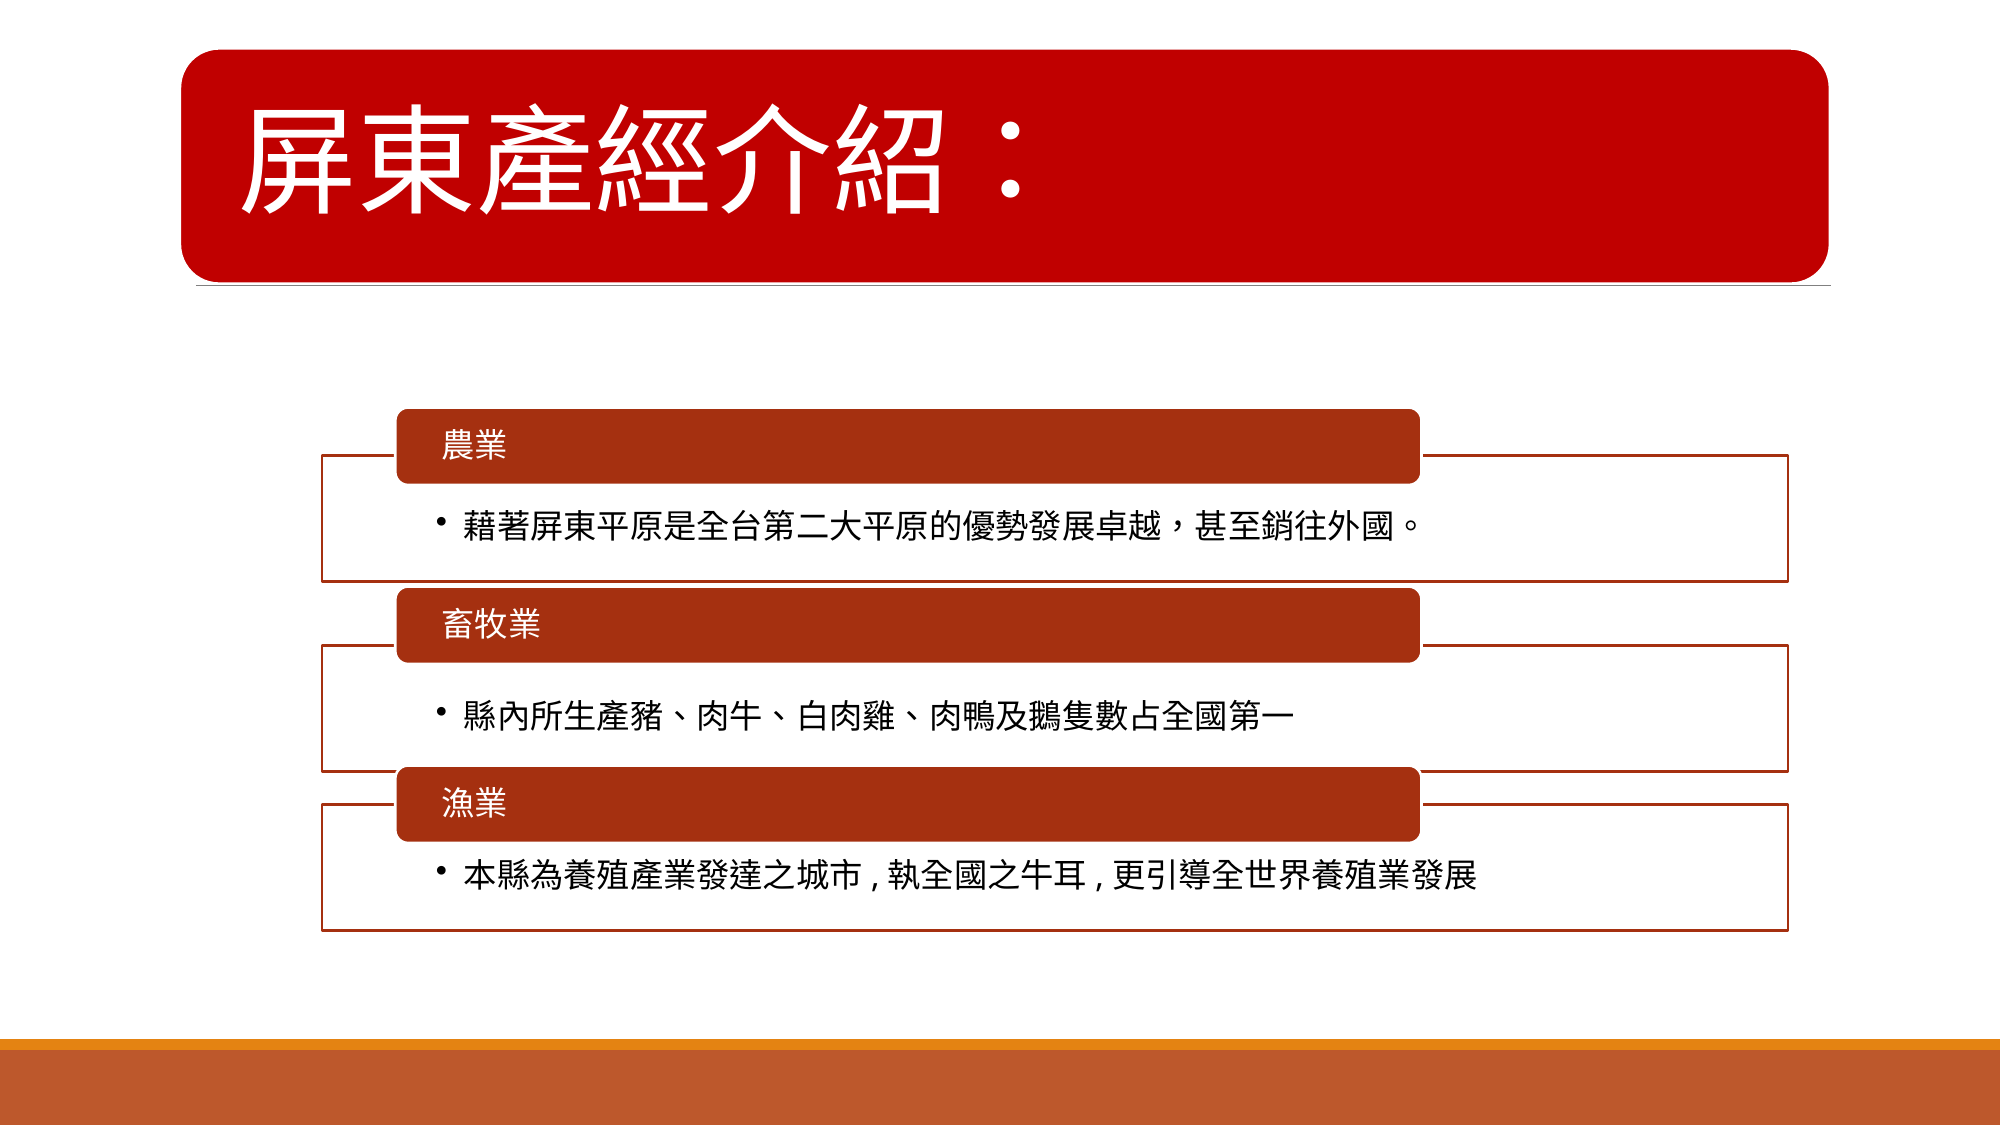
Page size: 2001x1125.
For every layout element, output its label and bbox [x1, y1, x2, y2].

text_box [321, 391, 1789, 947]
text_box [179, 46, 1831, 286]
